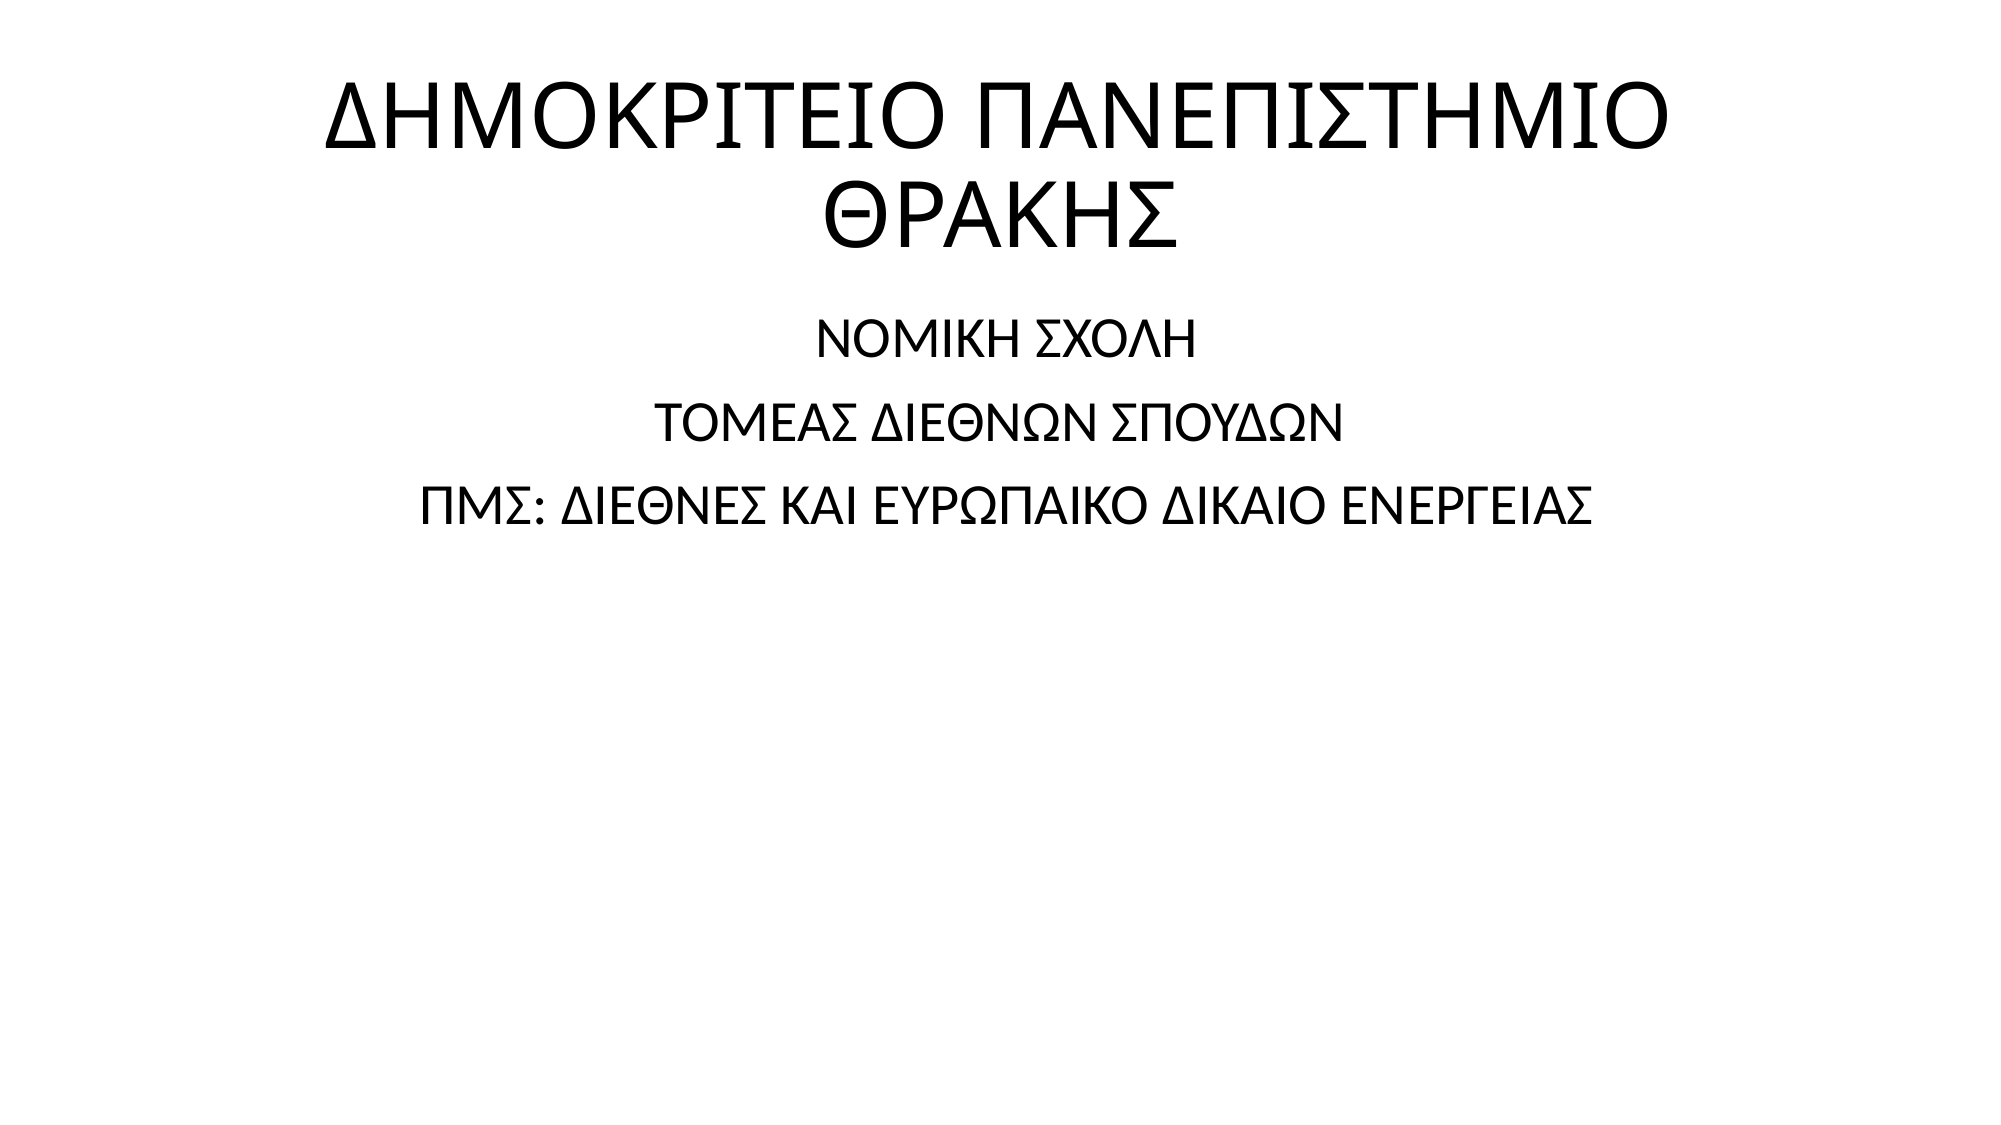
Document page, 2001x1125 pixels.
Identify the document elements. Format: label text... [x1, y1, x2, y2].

list ΝΟΜΙΚΗ ΣΧΟΛΗ ΤΟΜΕΑΣ ΔΙΕΘΝΩΝ ΣΠΟΥΔΩΝ ΠΜΣ: ΔΙΕΘΝΕΣ ΚΑΙ ΕΥΡΩΠΑΙΚΟ ΔΙΚΑΙΟ ΕΝEΡΓΕΙΑΣ [137, 299, 1863, 1014]
title ΔΗΜΟΚΡΙΤΕΙΟ ΠΑΝΕΠΙΣΤΗΜΙΟ ΘΡΑΚΗΣ [137, 59, 1863, 278]
